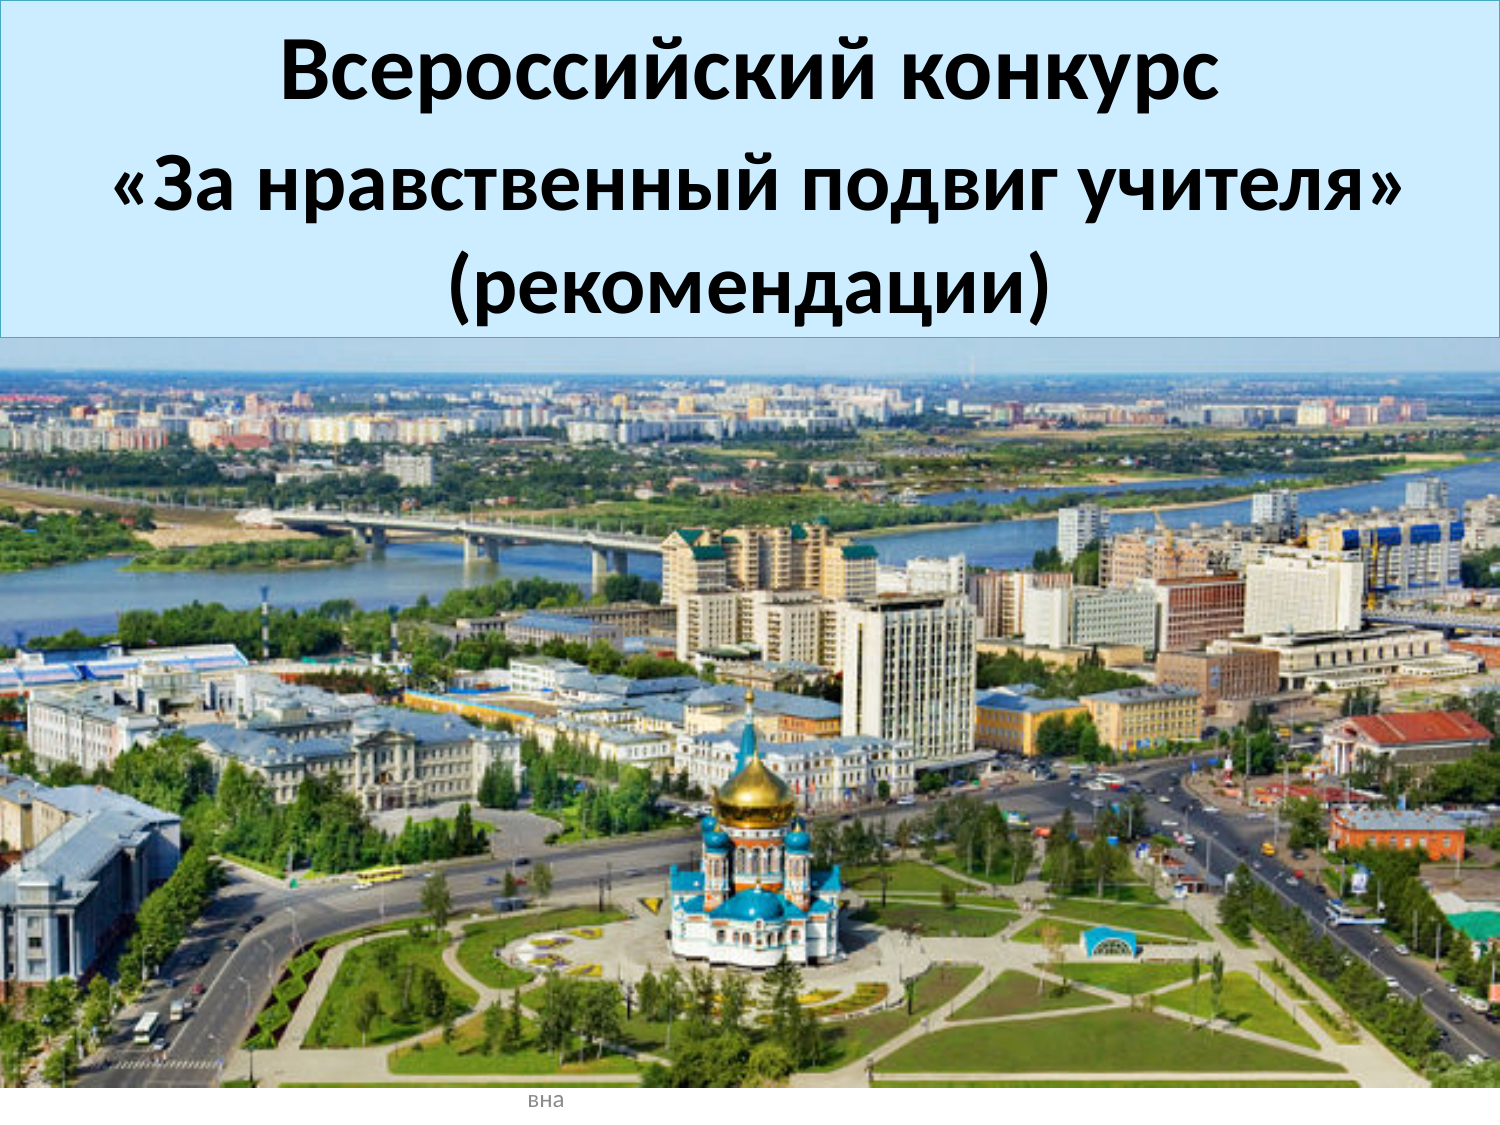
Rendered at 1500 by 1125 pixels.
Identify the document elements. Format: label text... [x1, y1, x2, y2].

footer Составитель: Баранцева Светлана Петровна [512, 1098, 988, 1103]
title Всероссийский конкурс «За нравственный подвиг учителя» (рекомендации) [0, 0, 1500, 337]
picture [0, 337, 1500, 1089]
